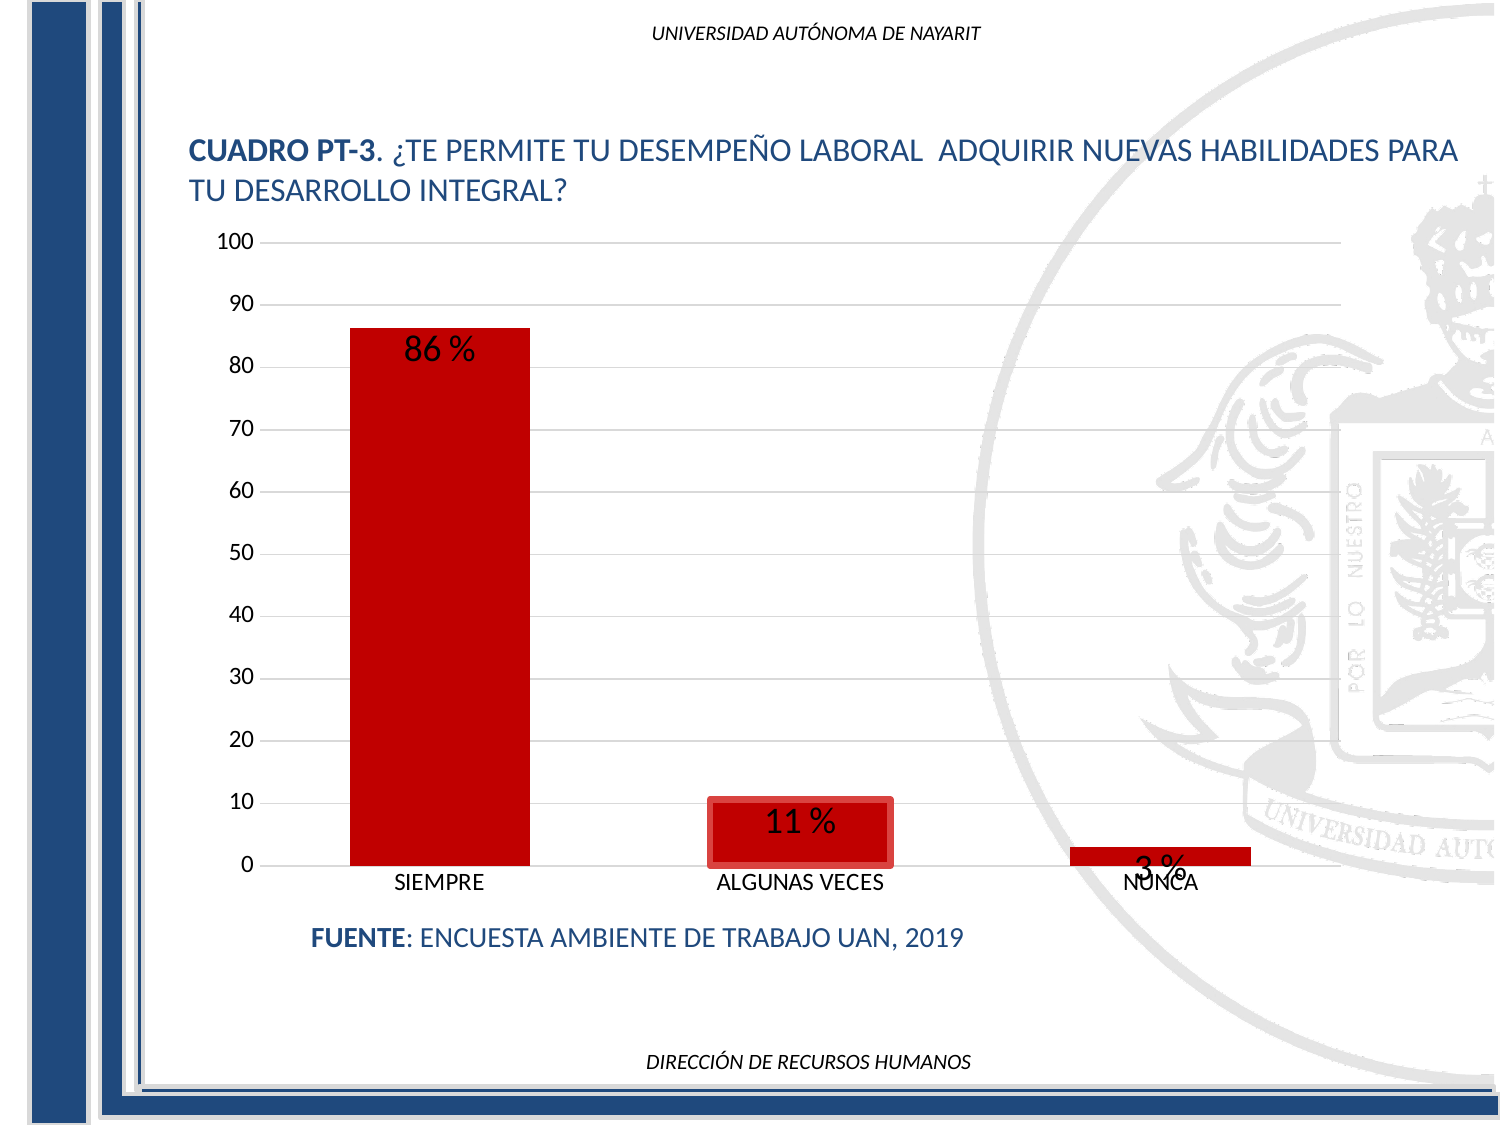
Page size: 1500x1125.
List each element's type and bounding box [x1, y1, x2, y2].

chart [192, 216, 1365, 911]
text_box [29, 0, 1500, 1125]
